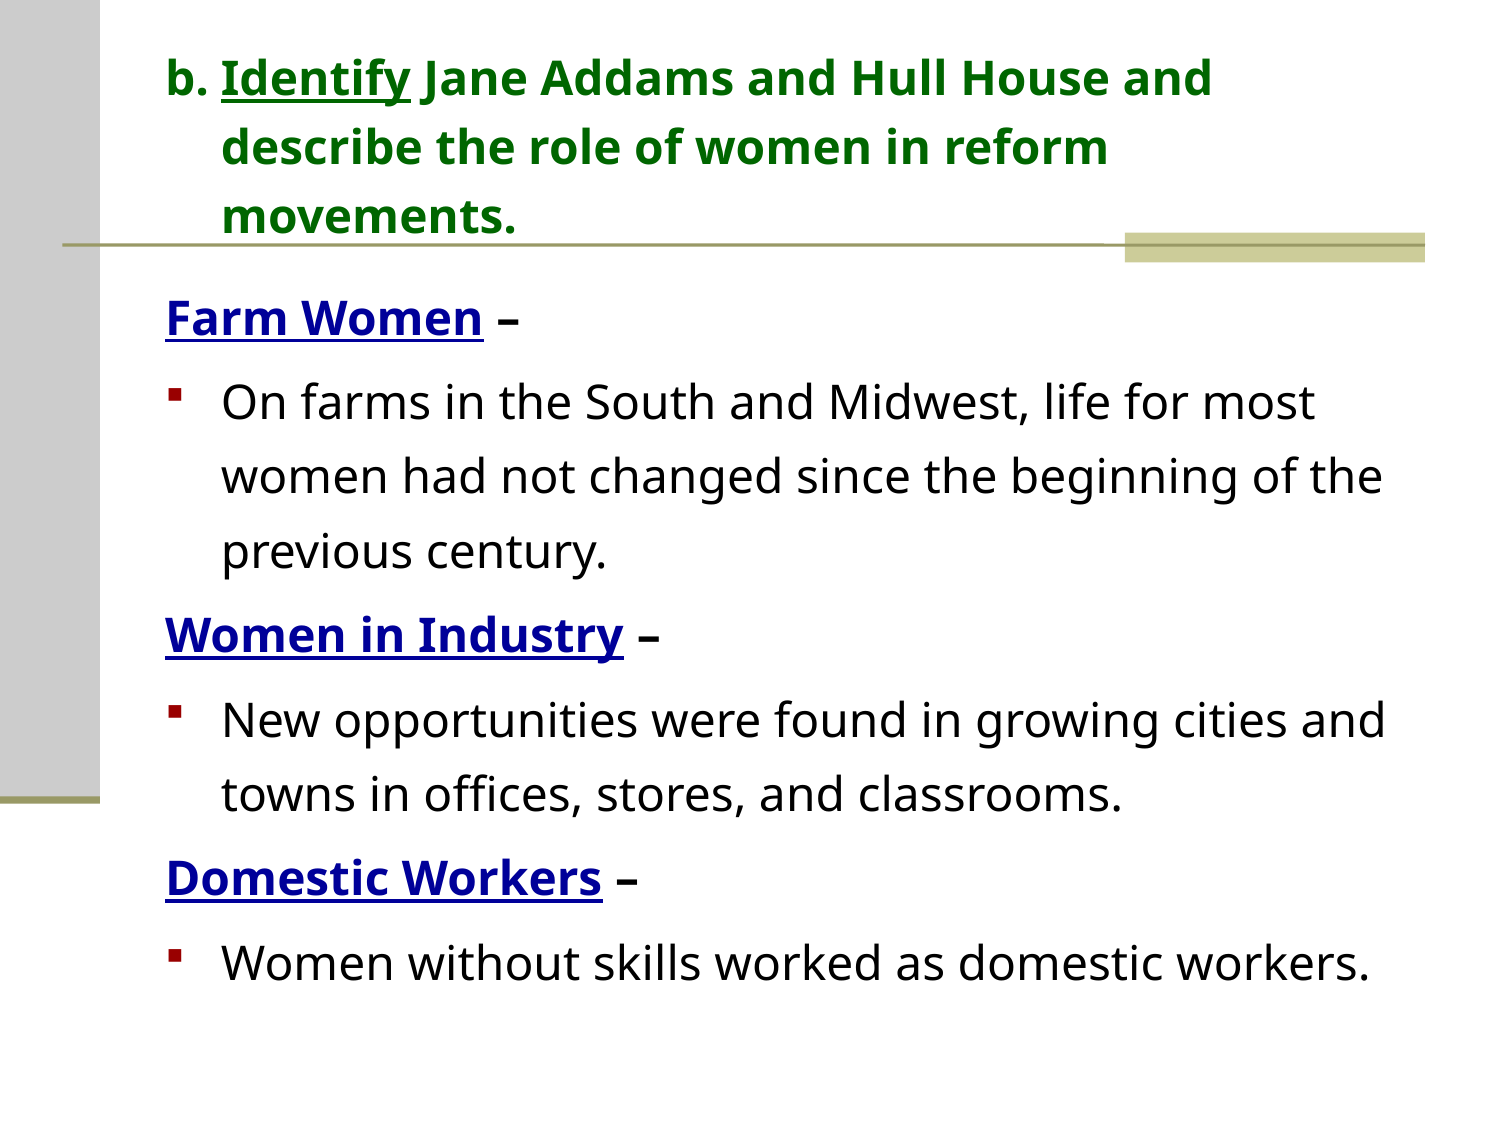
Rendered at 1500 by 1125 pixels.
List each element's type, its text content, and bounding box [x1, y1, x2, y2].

title b. Identify Jane Addams and Hull House and describe the role of women in reform movements. [149, 45, 1426, 234]
list Farm Women – On farms in the South and Midwest, life for most women had not changed since the beginning of the previous century. Women in Industry – New opportunities were found in growing cities and towns in offices, stores, and classrooms. Domestic Workers – Women without skills worked as domestic workers. [149, 262, 1426, 1006]
